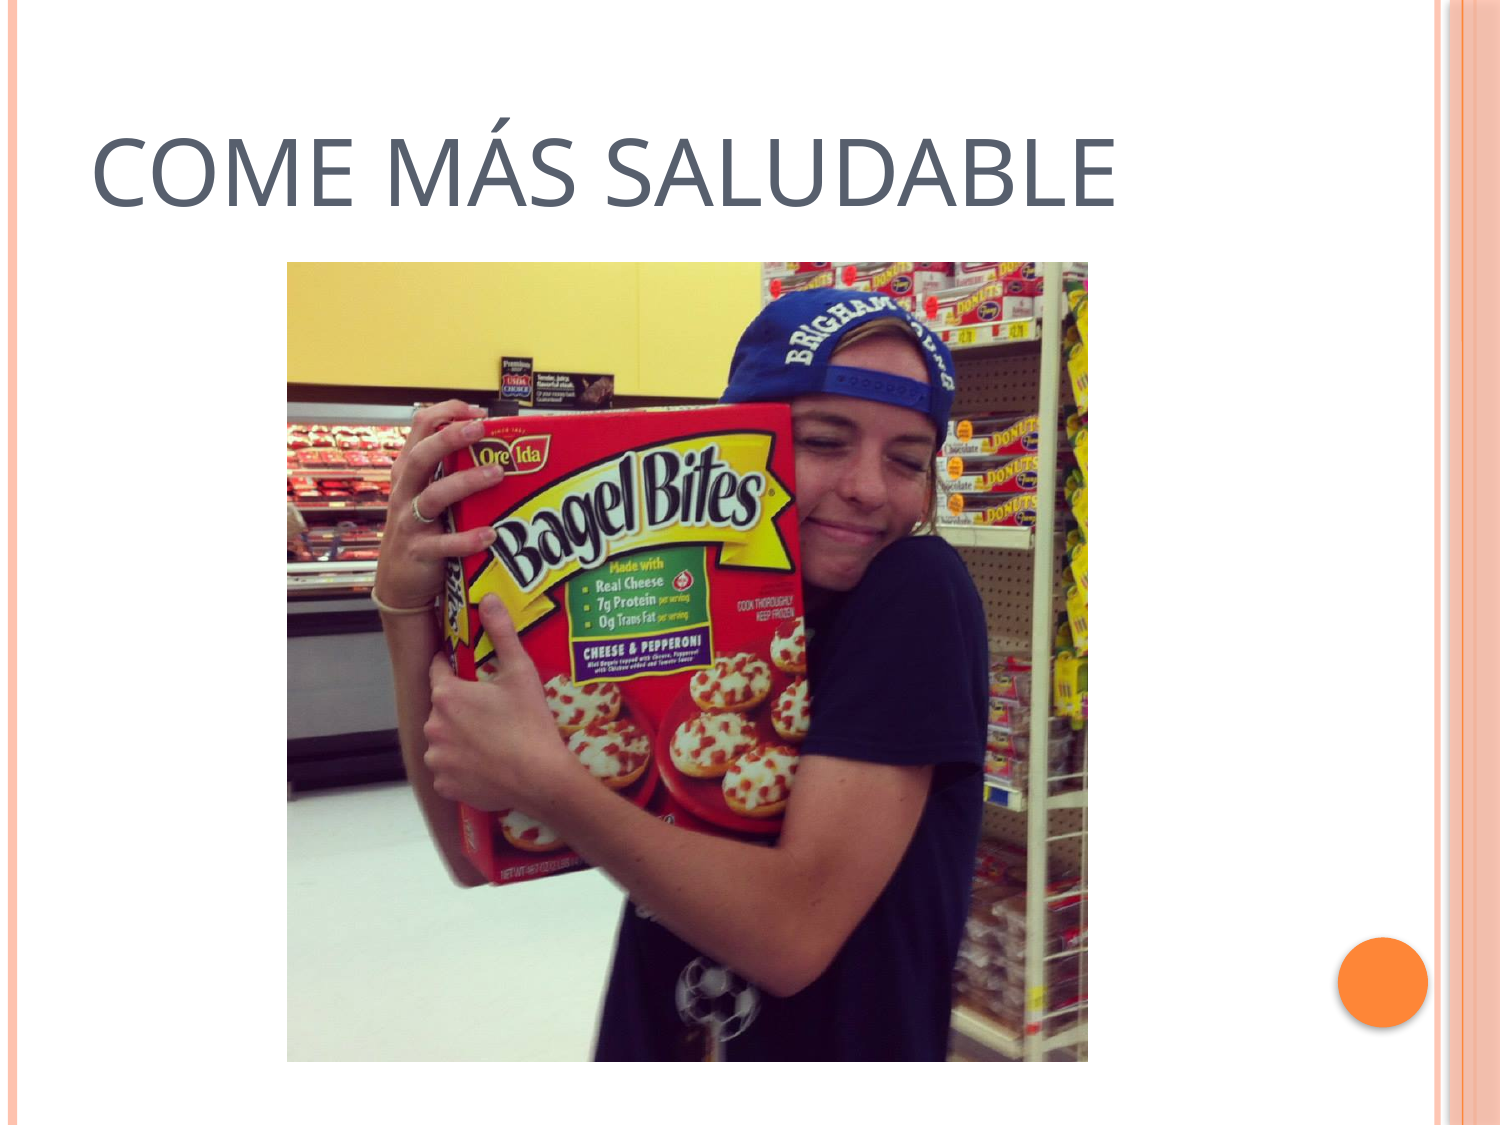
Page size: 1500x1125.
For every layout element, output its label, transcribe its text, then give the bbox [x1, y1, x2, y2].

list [287, 261, 1088, 1063]
title Come más saludable [75, 45, 1300, 233]
